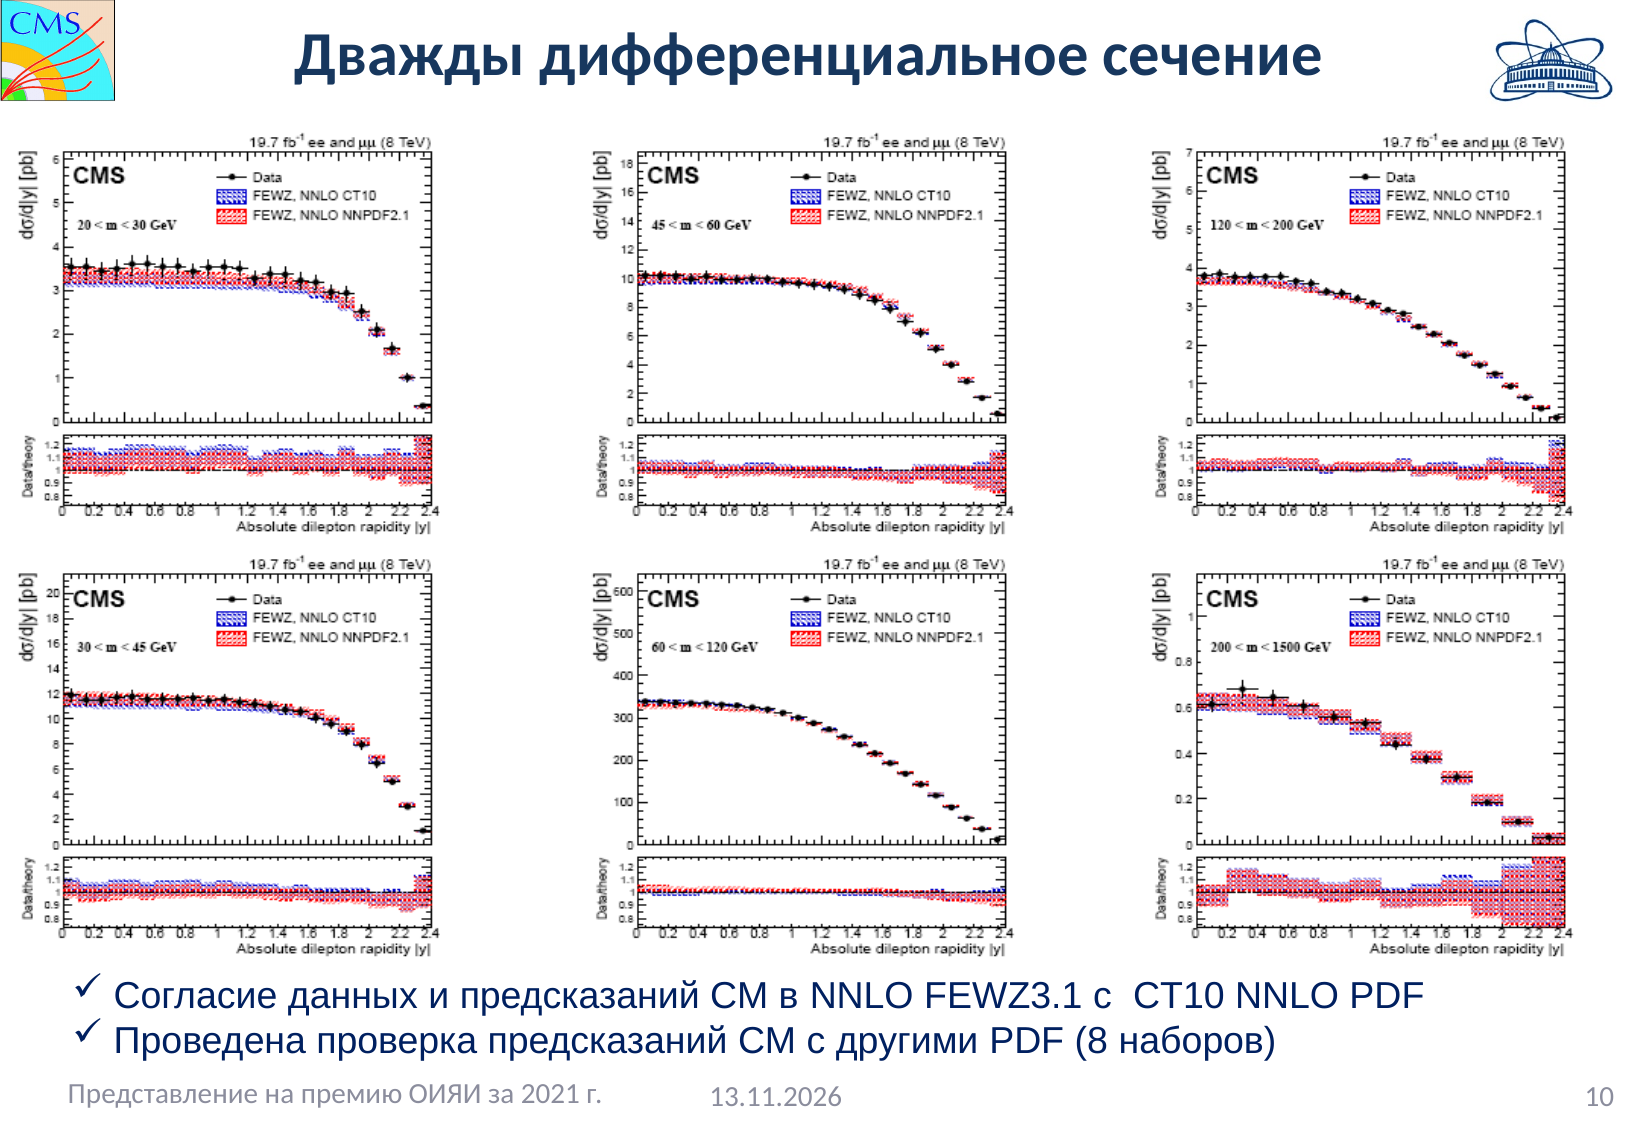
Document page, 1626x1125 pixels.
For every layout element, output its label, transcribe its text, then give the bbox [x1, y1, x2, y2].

picture [4, 0, 1625, 977]
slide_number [694, 1064, 1074, 1125]
footer Представление на премию ОИЯИ за 2021 г. [0, 1058, 671, 1125]
slide_number 10 [1250, 1065, 1625, 1125]
title Дважды дифференциальное сечение [115, 0, 1504, 102]
text_box Согласие данных и предсказаний СМ в NNLO FEWZ3.1 c CT10 NNLO PDF Проведена проверка предсказаний СМ с другими PDF (8 наборов) [57, 983, 1568, 1069]
picture [0, 0, 115, 102]
